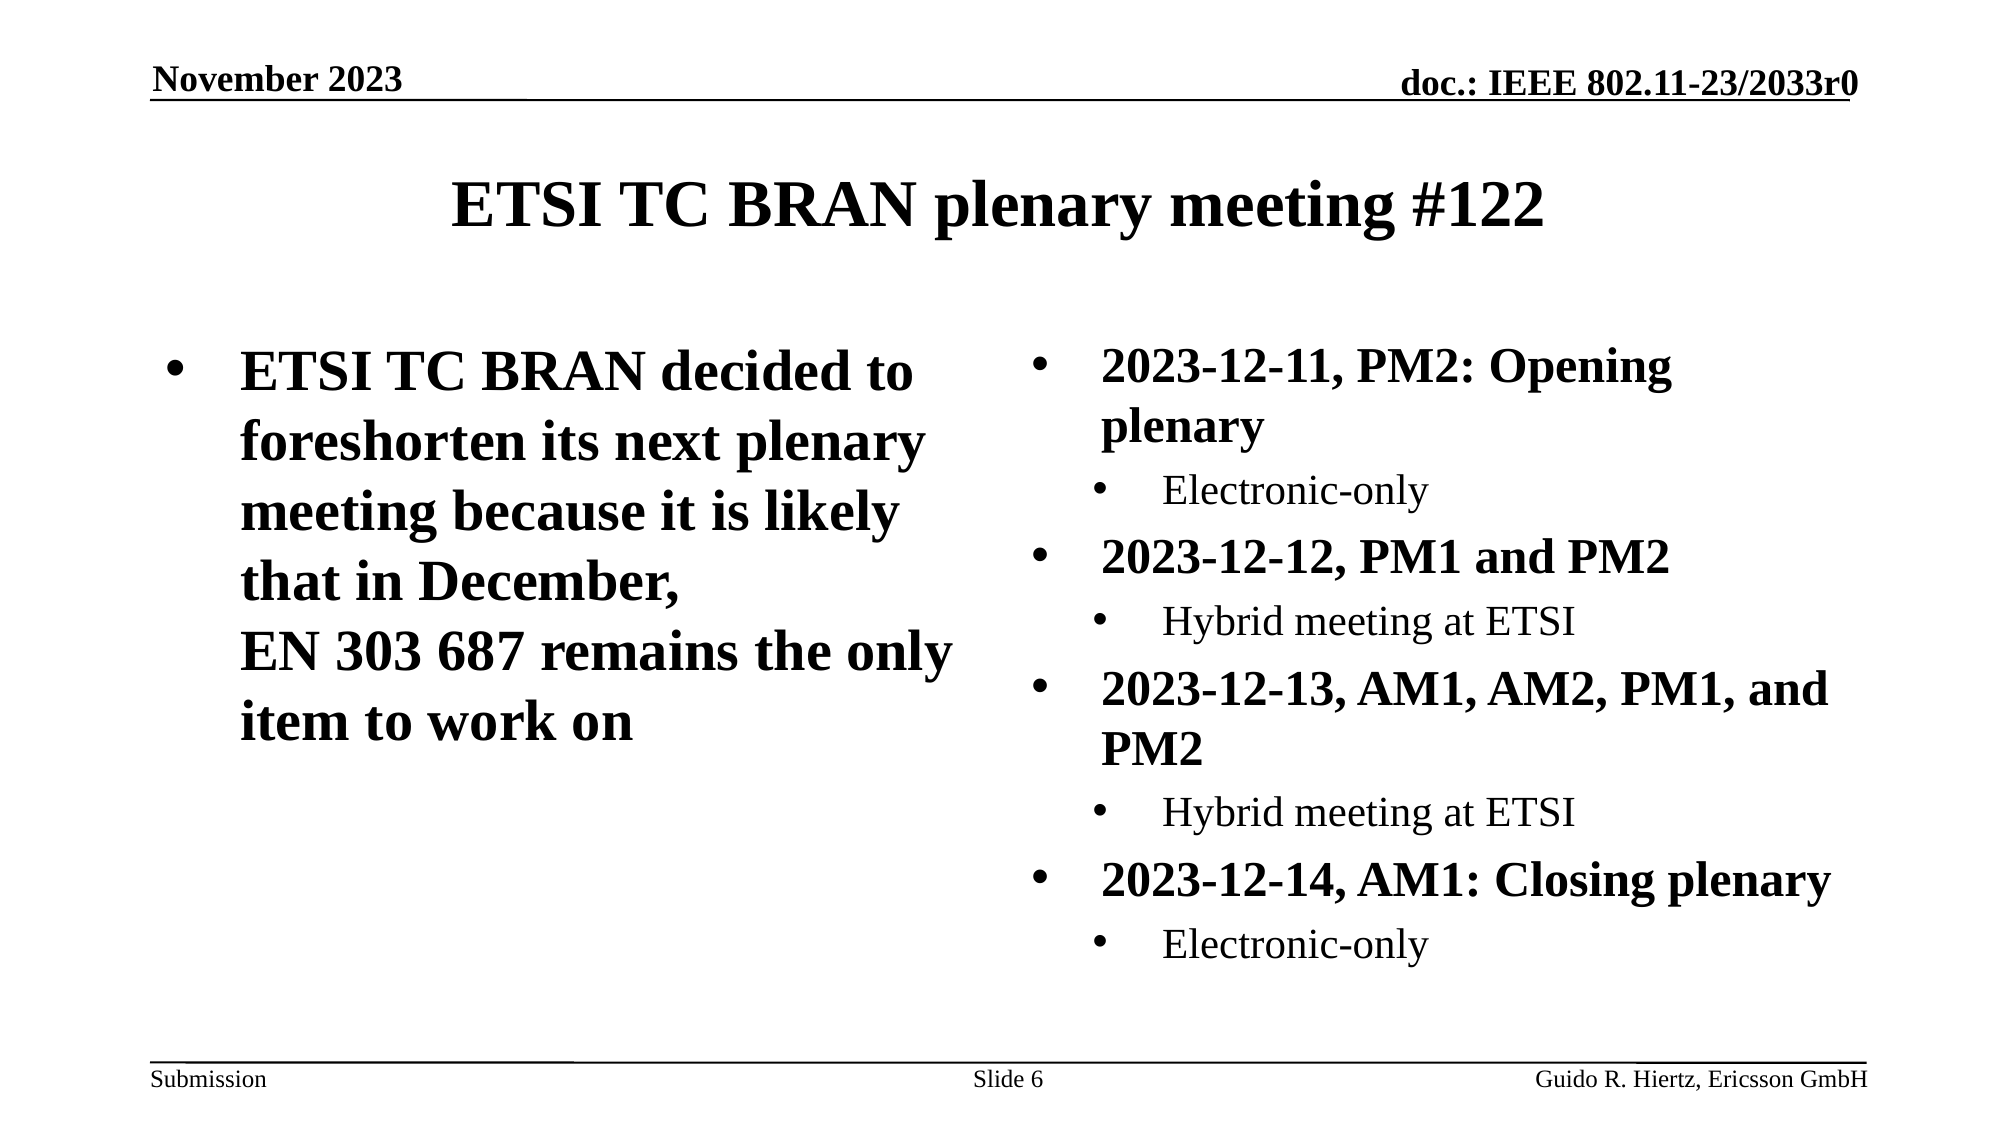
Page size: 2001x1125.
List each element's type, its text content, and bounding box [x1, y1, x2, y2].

slide_number Slide 6 [950, 1061, 1067, 1123]
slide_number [152, 54, 563, 100]
list ETSI TC BRAN decided to foreshorten its next plenary meeting because it is likely that in December, EN 303 687 remains the only item to work on [149, 324, 984, 1000]
footer Guido R. Hiertz, Ericsson GmbH [1171, 1061, 1869, 1093]
title ETSI TC BRAN plenary meeting #122 [149, 112, 1850, 288]
list 2023-12-11, PM2: Opening plenary Electronic-only 2023-12-12, PM1 and PM2 Hybrid meeting at ETSI 2023-12-13, AM1, AM2, PM1, and PM2 Hybrid meeting at ETSI 2023-12-14, AM1: Closing plenary Electronic-only [1016, 324, 1850, 1000]
